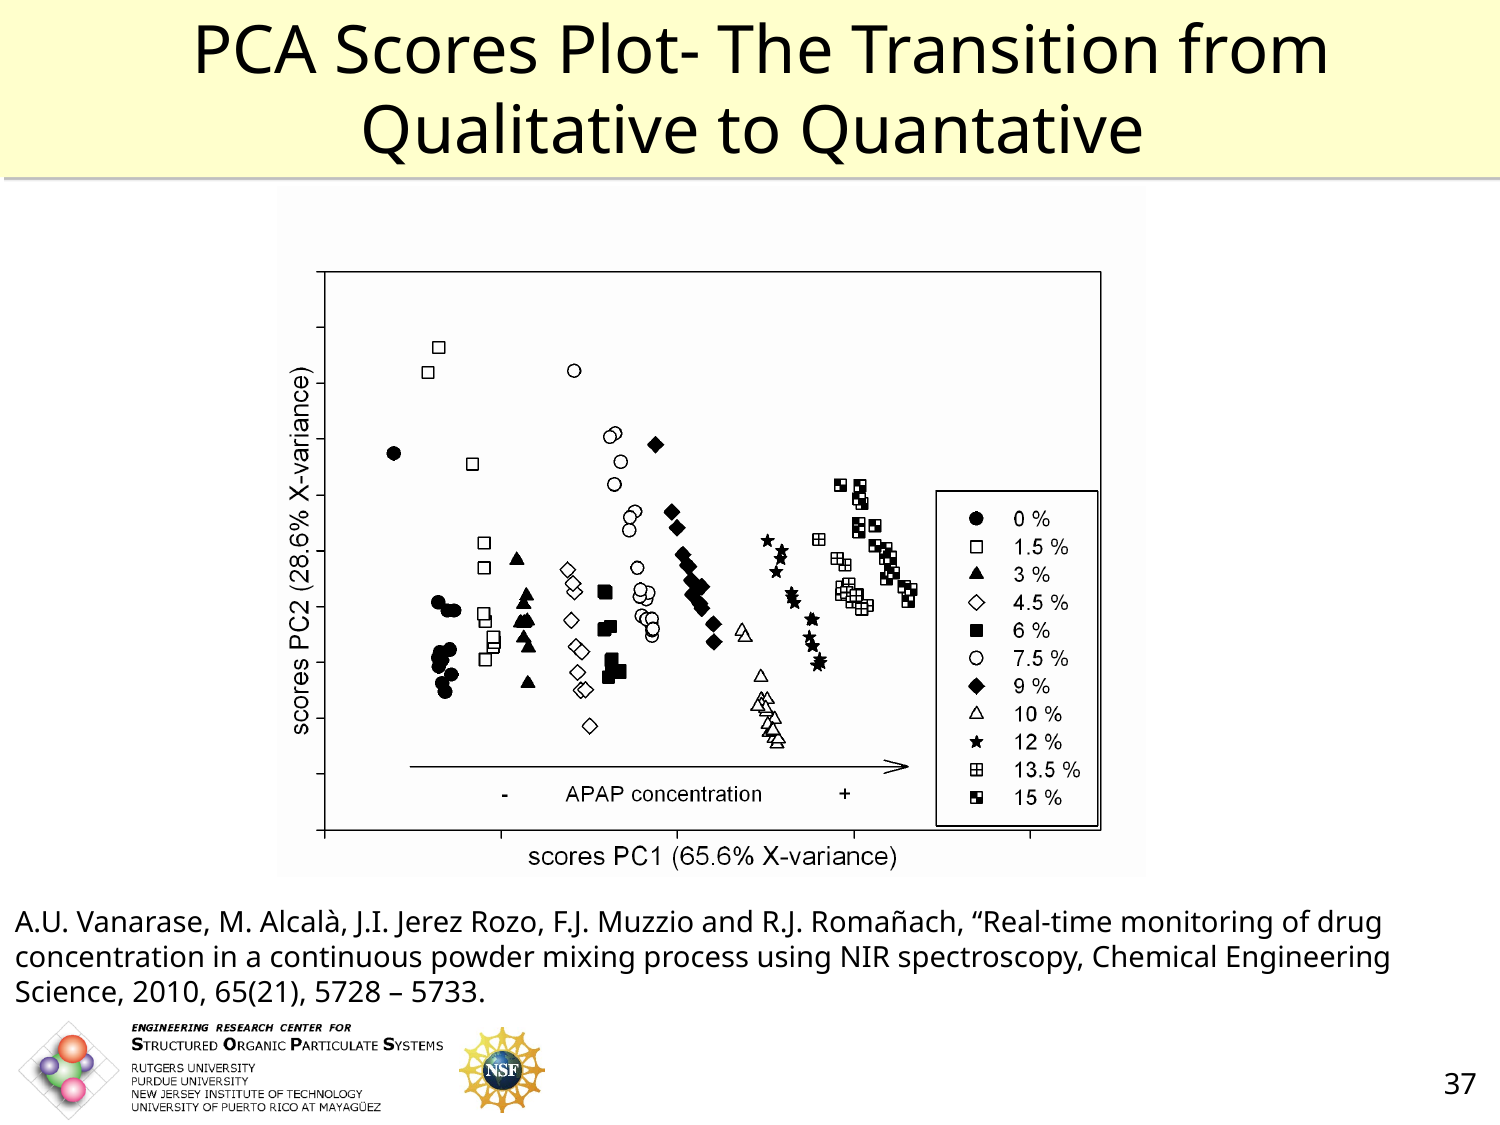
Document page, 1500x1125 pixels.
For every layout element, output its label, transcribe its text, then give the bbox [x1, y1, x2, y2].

picture [459, 1051, 545, 1113]
picture [14, 1051, 449, 1125]
picture [277, 186, 1146, 878]
text_box PCA Scores Plot- The Transition from Qualitative to Quantative [91, 0, 1433, 131]
text_box A.U. Vanarase, M. Alcalà, J.I. Jerez Rozo, F.J. Muzzio and R.J. Romañach, “Real-time monitoring of drug concentration in a continuous powder mixing process using NIR spectroscopy, Chemical Engineering Science, 2010, 65(21), 5728 – 5733. [0, 896, 1500, 1051]
